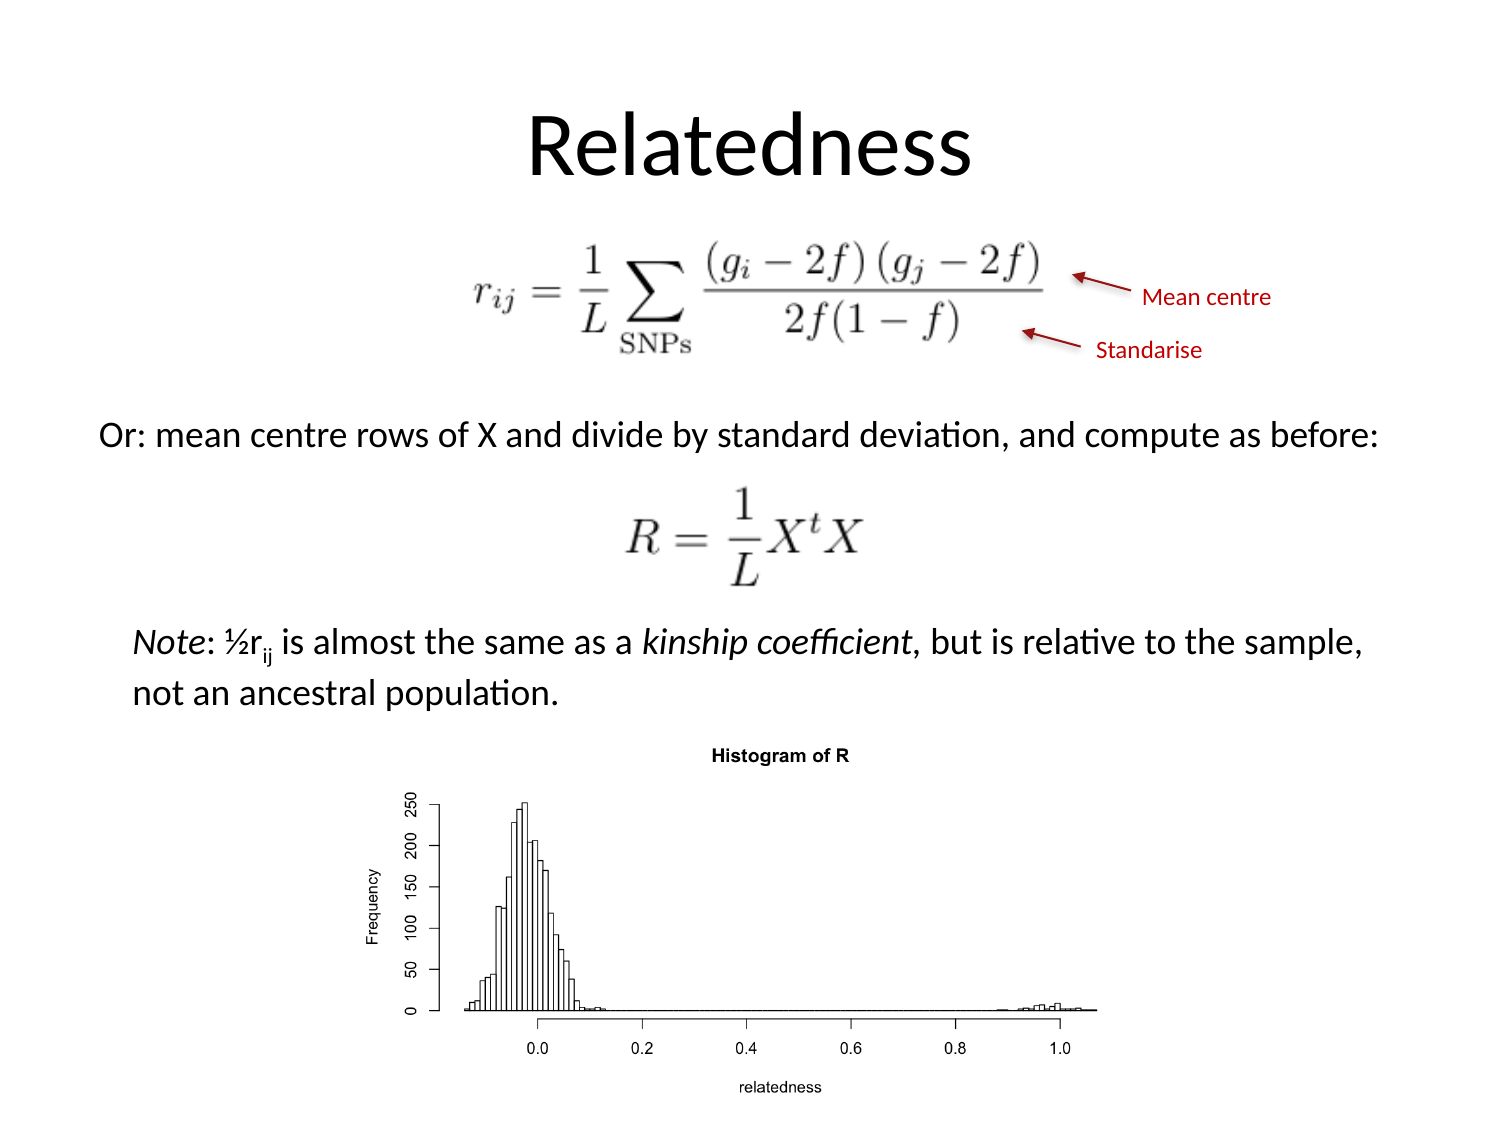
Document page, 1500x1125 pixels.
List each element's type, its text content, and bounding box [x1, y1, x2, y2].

picture [584, 467, 896, 599]
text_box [1071, 274, 1132, 291]
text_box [1021, 330, 1081, 347]
picture [406, 207, 1092, 400]
text_box Note: ½rij is almost the same as a kinship coefficient, but is relative to the sample, not an ancestral population. [117, 609, 1411, 721]
text_box Mean centre [1127, 272, 1287, 318]
title Relatedness [75, 45, 1425, 233]
text_box Or: mean centre rows of X and divide by standard deviation, and compute as before: [84, 402, 1396, 462]
picture [359, 715, 1162, 1117]
text_box Standarise [1097, 326, 1218, 372]
